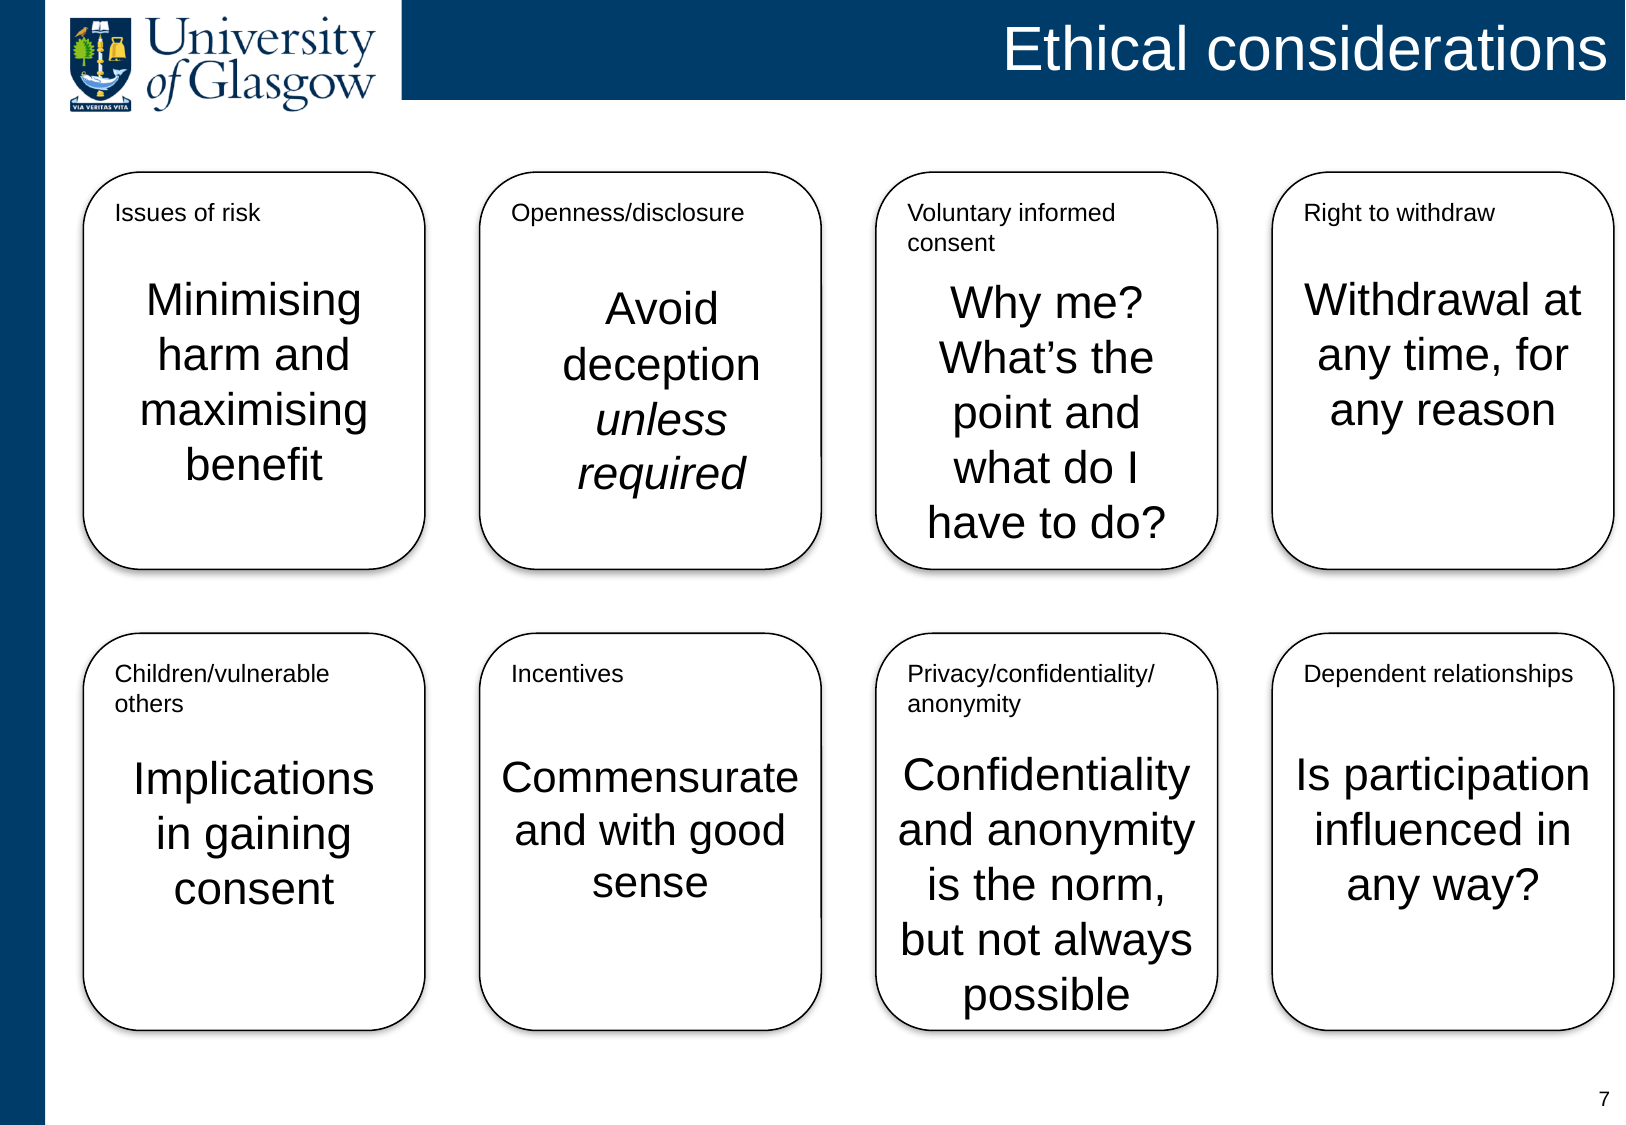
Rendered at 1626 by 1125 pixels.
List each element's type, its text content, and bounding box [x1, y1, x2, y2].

text_box Commensurate and with good sense [479, 741, 822, 914]
text_box Privacy/confidentiality/anonymity [913, 1028, 1180, 1032]
text_box Confidentiality and anonymity is the norm, but not always possible [875, 737, 1218, 1028]
text_box Openness/disclosure [478, 171, 823, 571]
text_box Privacy/confidentiality/anonymity [875, 632, 1219, 980]
text_box Right to withdraw [1271, 171, 1615, 571]
slide_number 6 [1494, 1077, 1625, 1125]
text_box Voluntary informed consent [875, 171, 1219, 548]
text_box Is participation influenced in any way? [1272, 737, 1614, 918]
text_box Incentives [478, 632, 823, 1032]
text_box Withdrawal at any time, for any reason [1283, 262, 1603, 443]
picture [68, 16, 377, 112]
text_box Dependent relationships [1271, 632, 1615, 1032]
text_box Avoid deception unless required [502, 271, 822, 507]
text_box Implications in gaining consent [94, 741, 414, 922]
text_box Issues of risk [82, 171, 426, 571]
text_box Why me? What’s the point and what do I have to do? [887, 265, 1207, 556]
text_box Minimising harm and maximising benefit [94, 262, 414, 498]
text_box Voluntary informed consent [895, 556, 1199, 571]
text_box Children/vulnerable others [82, 632, 426, 1032]
title Ethical considerations [401, 0, 1625, 101]
